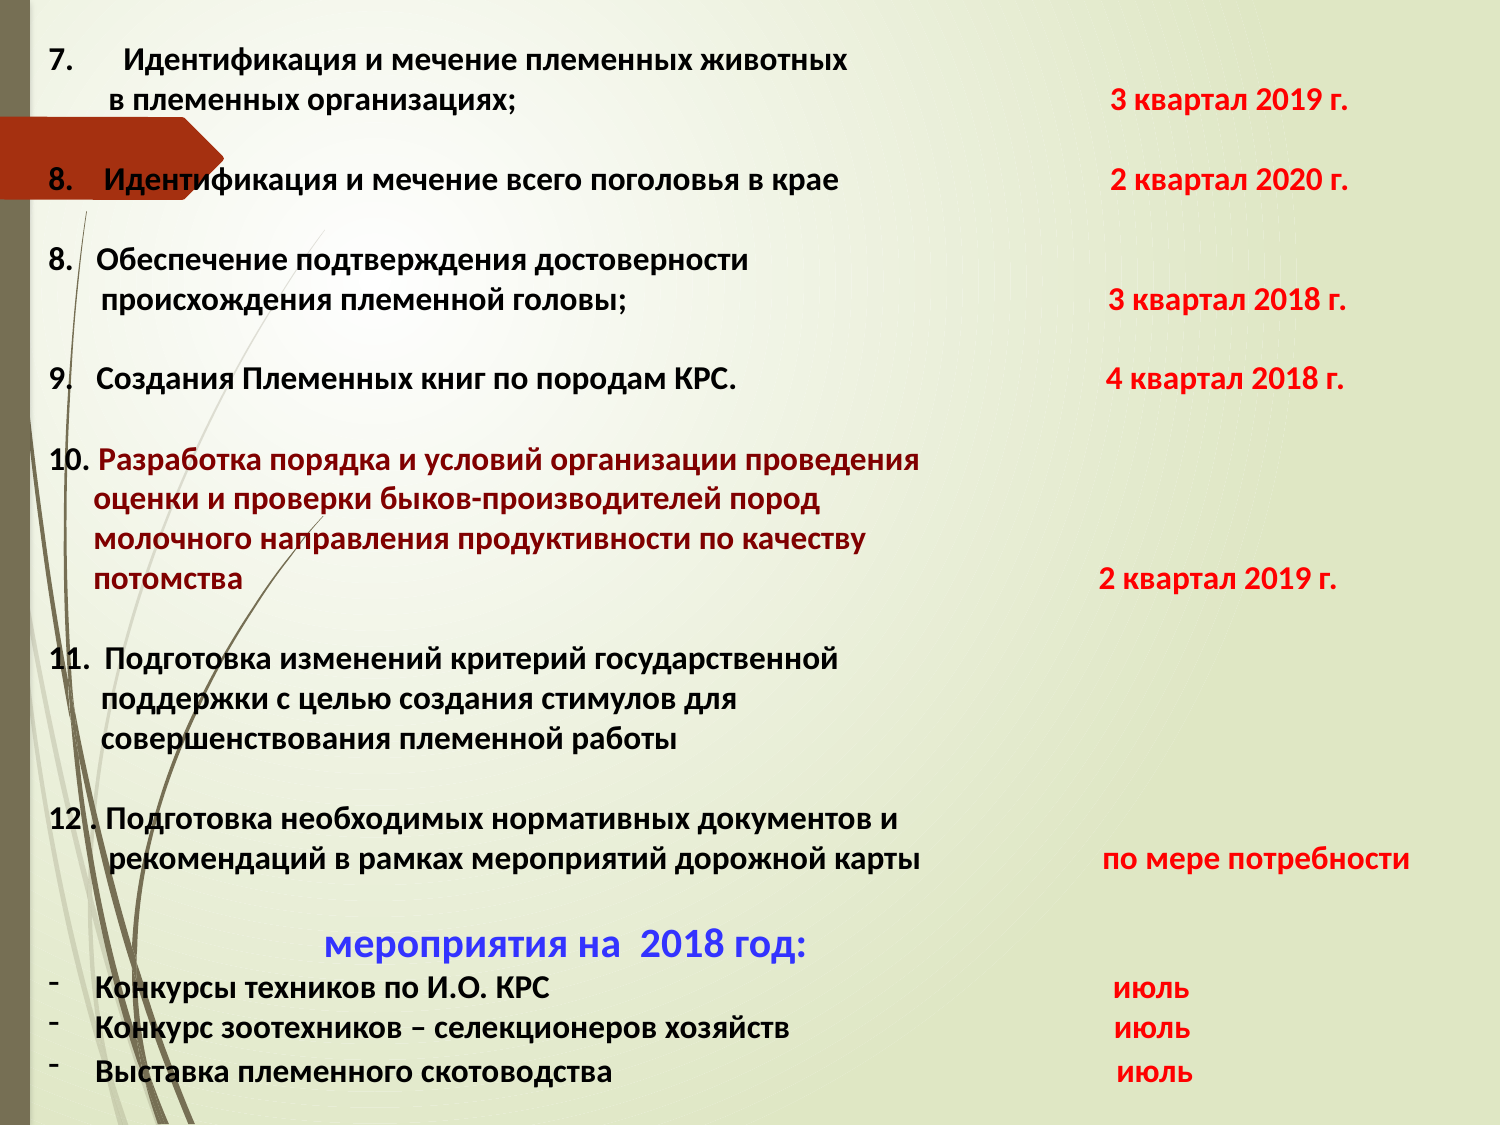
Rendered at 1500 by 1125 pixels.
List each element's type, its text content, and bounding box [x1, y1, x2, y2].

text_box Идентификация и мечение племенных животных в племенных организациях; 3 квартал 2019 г. 8. Идентификация и мечение всего поголовья в крае 2 квартал 2020 г. 8. Обеспечение подтверждения достоверности происхождения племенной головы; 3 квартал 2018 г. 9. Создания Племенных книг по породам КРС. 4 квартал 2018 г. 10. Разработка порядка и условий организации проведения оценки и проверки быков-производителей пород молочного направления продуктивности по качеству потомства 2 квартал 2019 г. Подготовка изменений критерий государственной поддержки с целью создания стимулов для совершенствования племенной работы 12 . Подготовка необходимых нормативных документов и рекомендаций в рамках мероприятий дорожной карты по мере потребности мероприятия на 2018 год: Конкурсы техников по И.О. КРС июль Конкурс зоотехников – селекционеров хозяйств июль Выставка племенного скотоводства июль [33, 29, 1467, 1098]
